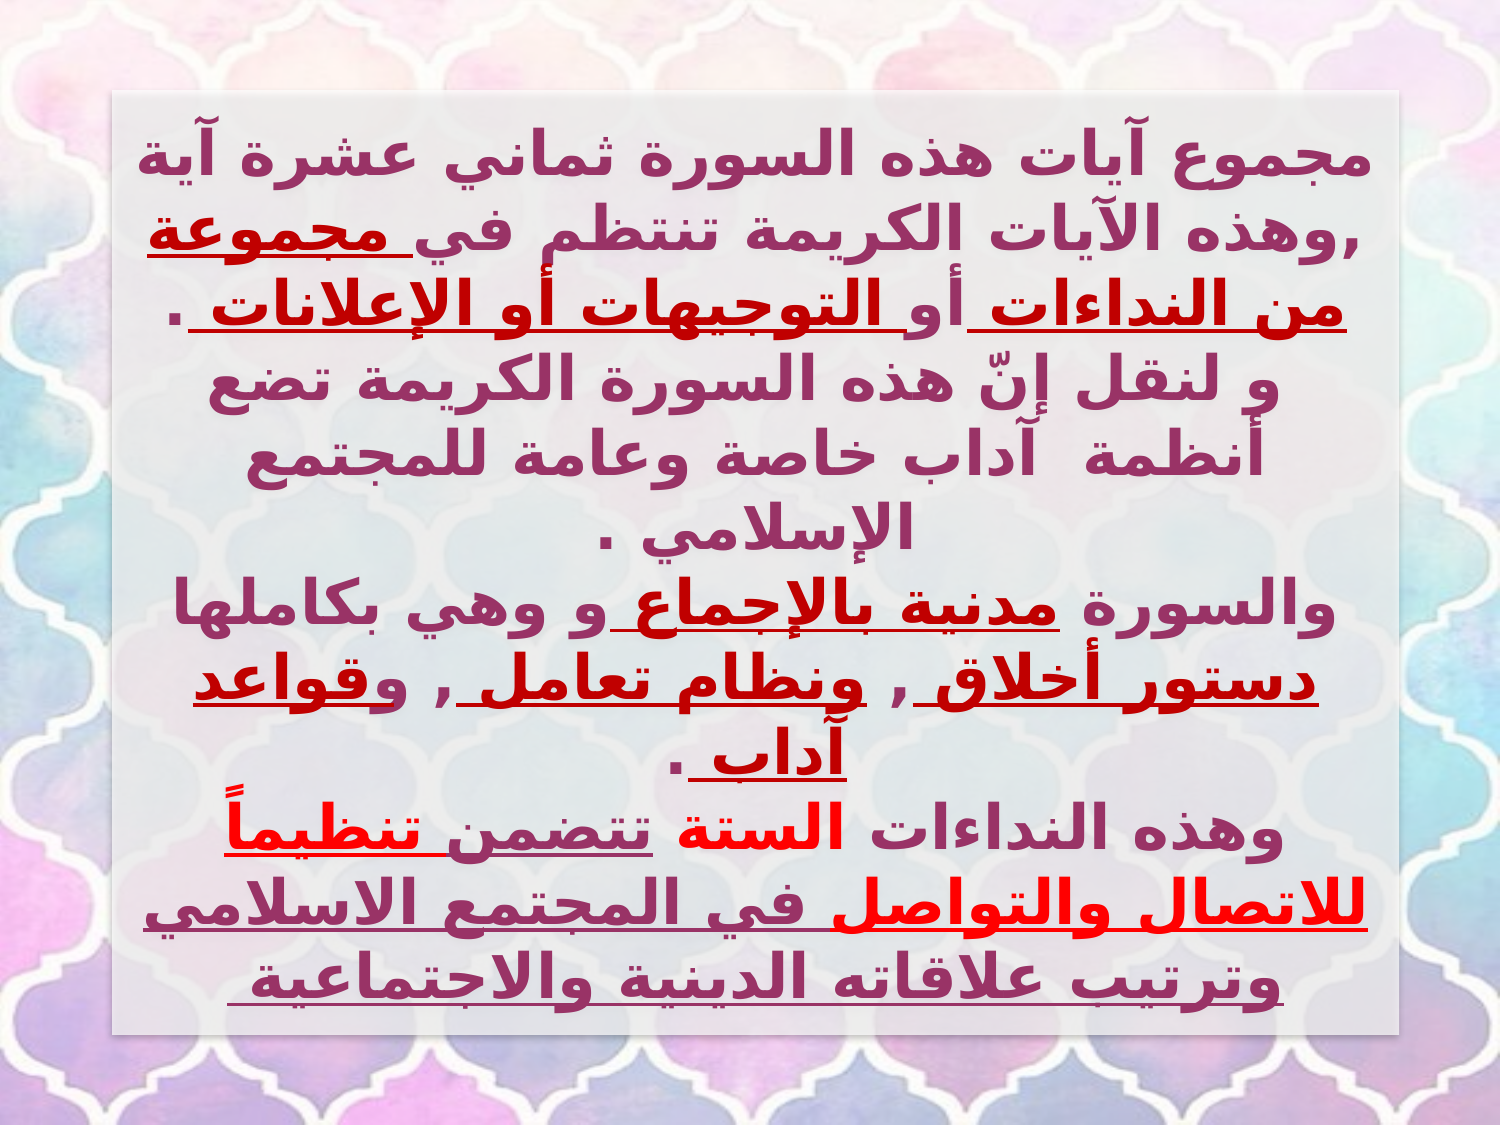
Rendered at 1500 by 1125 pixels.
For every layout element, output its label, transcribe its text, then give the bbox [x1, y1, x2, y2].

text_box مجموع آيات هذه السورة ثماني عشرة آية ,وهذه الآيات الكريمة تنتظم في مجموعة من النداءات أو التوجيهات أو الإعلانات . و لنقل إنّ هذه السورة الكريمة تضع أنظمة آداب خاصة وعامة للمجتمع الإسلامي . والسورة مدنية بالإجماع و وهي بكاملها دستور أخلاق , ونظام تعامل , وقواعد آداب . وهذه النداءات الستة تتضمن تنظيماً للاتصال والتواصل في المجتمع الاسلامي وترتيب علاقاته الدينية والاجتماعية [112, 89, 1400, 1035]
